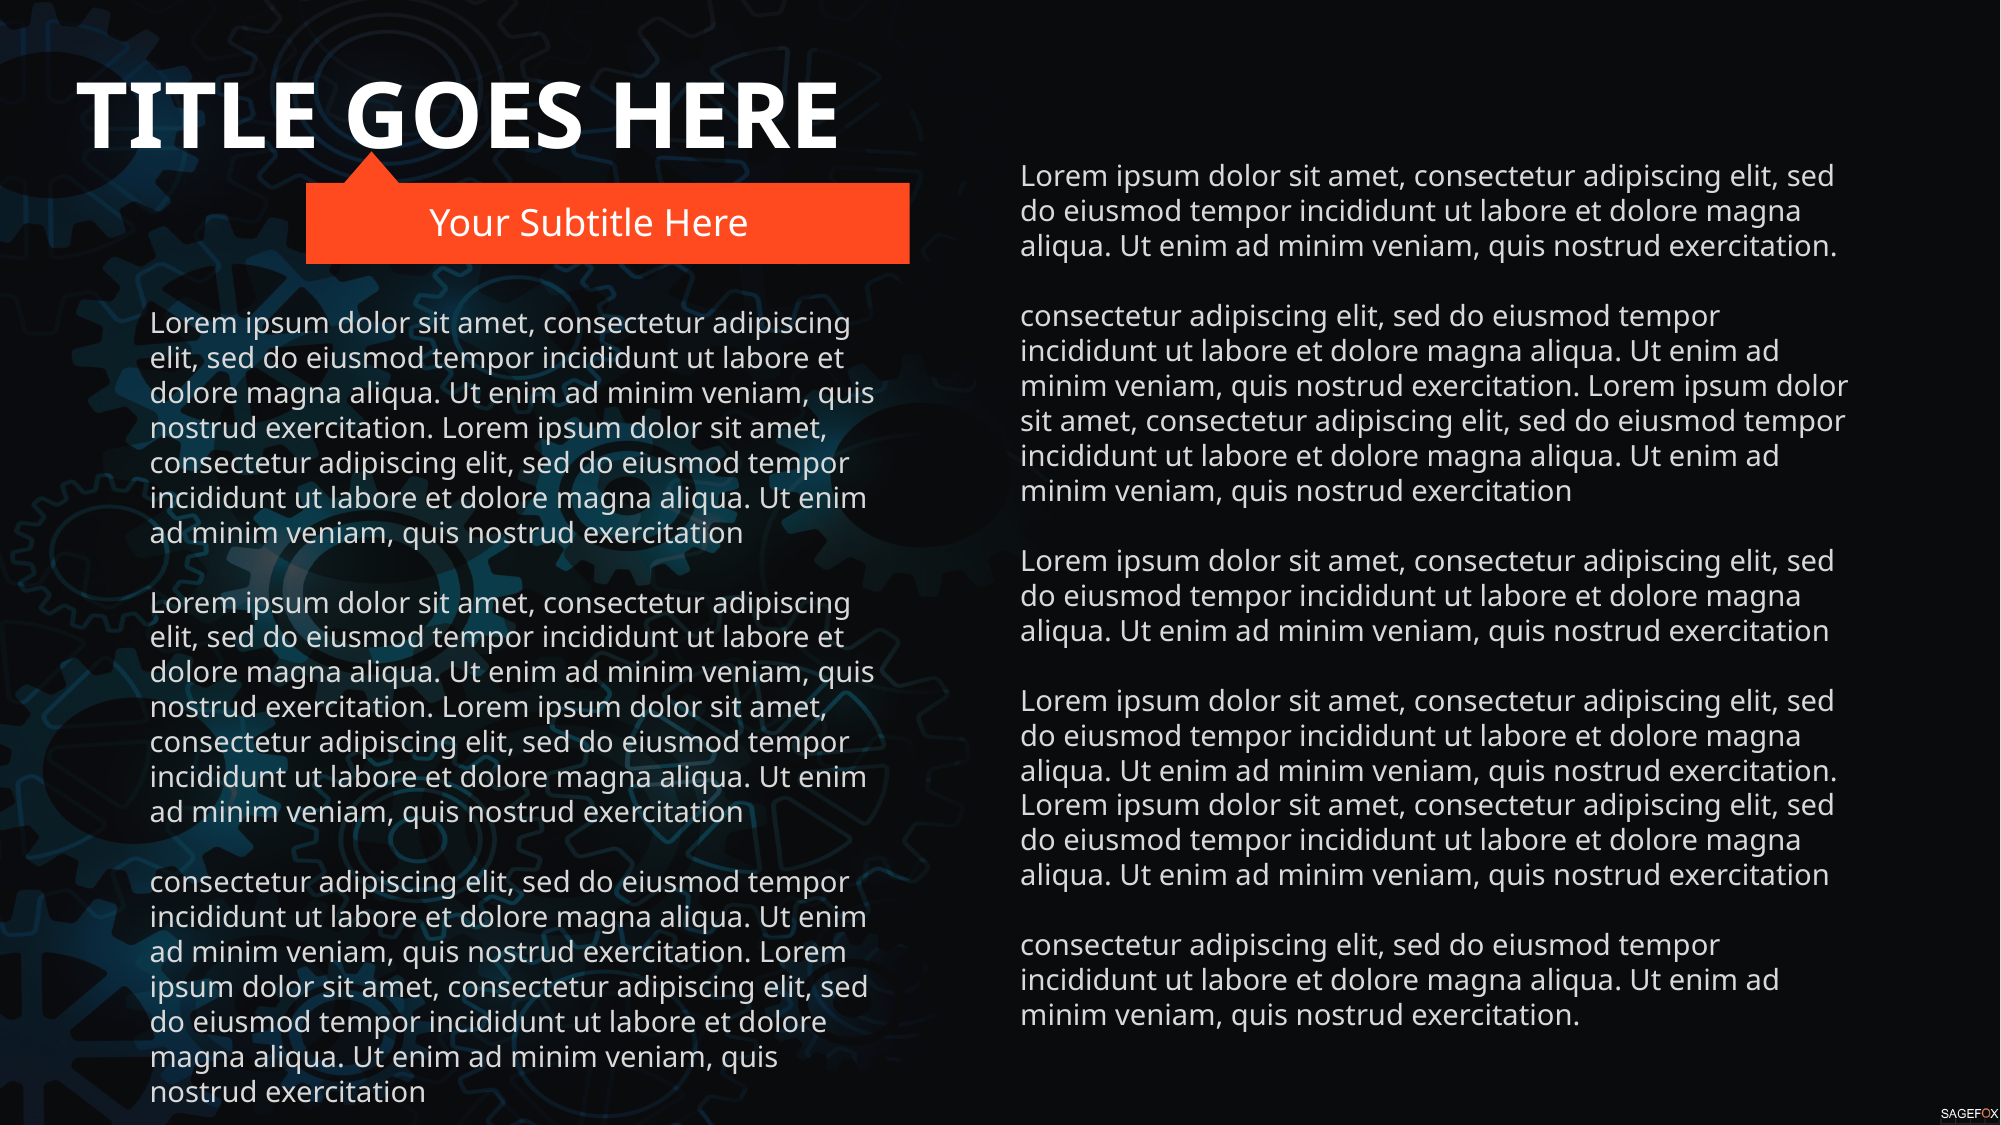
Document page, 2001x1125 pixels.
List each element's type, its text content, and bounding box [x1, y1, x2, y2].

text_box Lorem ipsum dolor sit amet, consectetur adipiscing elit, sed do eiusmod tempor incididunt ut labore et dolore magna aliqua. Ut enim ad minim veniam, quis nostrud exercitation. consectetur adipiscing elit, sed do eiusmod tempor incididunt ut labore et dolore magna aliqua. Ut enim ad minim veniam, quis nostrud exercitation. Lorem ipsum dolor sit amet, consectetur adipiscing elit, sed do eiusmod tempor incididunt ut labore et dolore magna aliqua. Ut enim ad minim veniam, quis nostrud exercitation Lorem ipsum dolor sit amet, consectetur adipiscing elit, sed do eiusmod tempor incididunt ut labore et dolore magna aliqua. Ut enim ad minim veniam, quis nostrud exercitation Lorem ipsum dolor sit amet, consectetur adipiscing elit, sed do eiusmod tempor incididunt ut labore et dolore magna aliqua. Ut enim ad minim veniam, quis nostrud exercitation. Lorem ipsum dolor sit amet, consectetur adipiscing elit, sed do eiusmod tempor incididunt ut labore et dolore magna aliqua. Ut enim ad minim veniam, quis nostrud exercitation consectetur adipiscing elit, sed do eiusmod tempor incididunt ut labore et dolore magna aliqua. Ut enim ad minim veniam, quis nostrud exercitation. [1005, 150, 1876, 1039]
text_box Lorem ipsum dolor sit amet, consectetur adipiscing elit, sed do eiusmod tempor incididunt ut labore et dolore magna aliqua. Ut enim ad minim veniam, quis nostrud exercitation. Lorem ipsum dolor sit amet, consectetur adipiscing elit, sed do eiusmod tempor incididunt ut labore et dolore magna aliqua. Ut enim ad minim veniam, quis nostrud exercitation Lorem ipsum dolor sit amet, consectetur adipiscing elit, sed do eiusmod tempor incididunt ut labore et dolore magna aliqua. Ut enim ad minim veniam, quis nostrud exercitation. Lorem ipsum dolor sit amet, consectetur adipiscing elit, sed do eiusmod tempor incididunt ut labore et dolore magna aliqua. Ut enim ad minim veniam, quis nostrud exercitation consectetur adipiscing elit, sed do eiusmod tempor incididunt ut labore et dolore magna aliqua. Ut enim ad minim veniam, quis nostrud exercitation. Lorem ipsum dolor sit amet, consectetur adipiscing elit, sed do eiusmod tempor incididunt ut labore et dolore magna aliqua. Ut enim ad minim veniam, quis nostrud exercitation [134, 296, 897, 1125]
picture [1940, 0, 2001, 1125]
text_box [306, 151, 910, 264]
text_box TITLE GOES HERE [60, 49, 965, 175]
